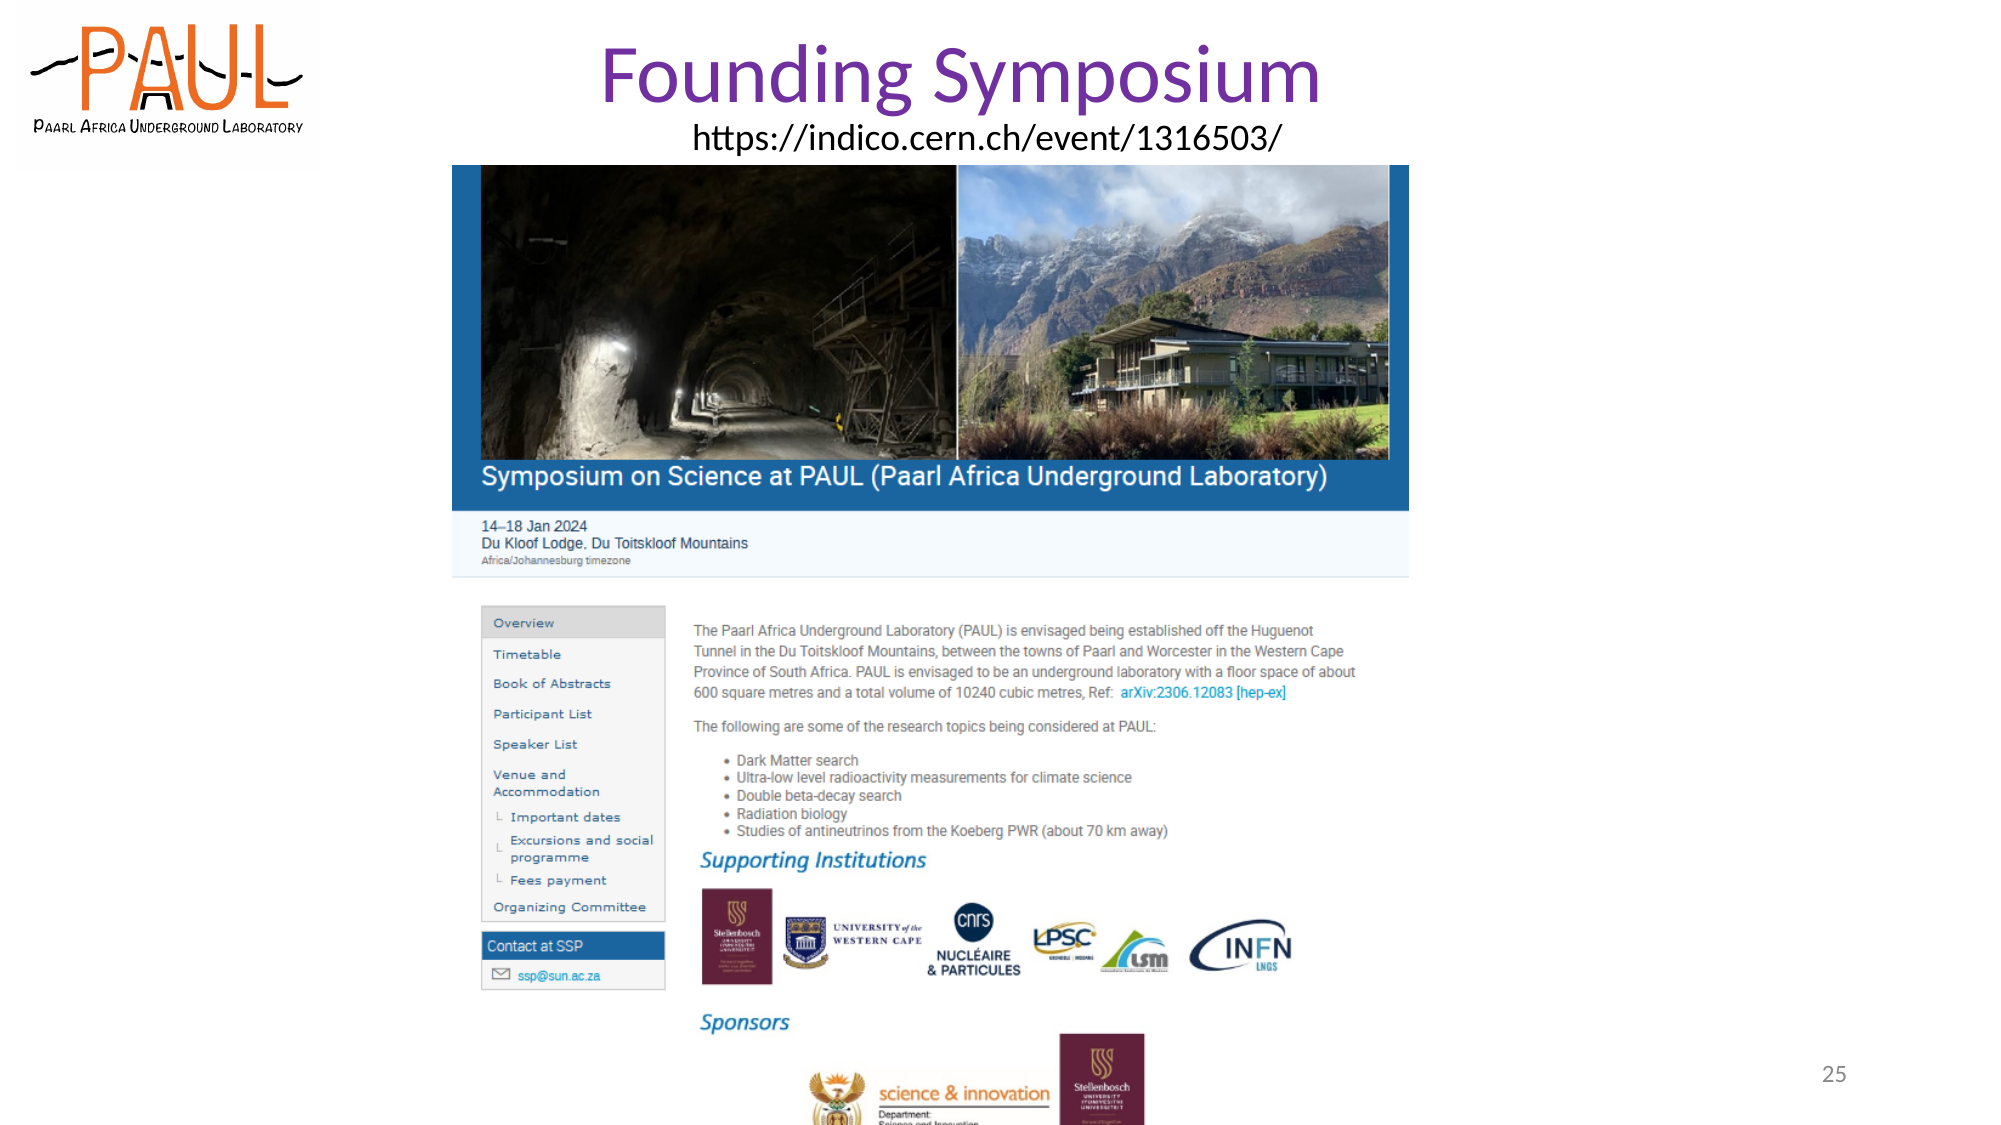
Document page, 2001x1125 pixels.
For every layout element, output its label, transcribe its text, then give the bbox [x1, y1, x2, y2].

text_box https://indico.cern.ch/event/1316503/ [677, 105, 1347, 164]
picture [17, 0, 319, 171]
text_box Founding Symposium [585, 11, 1779, 127]
picture [452, 165, 1409, 1125]
slide_number 25 [1413, 1042, 1863, 1103]
